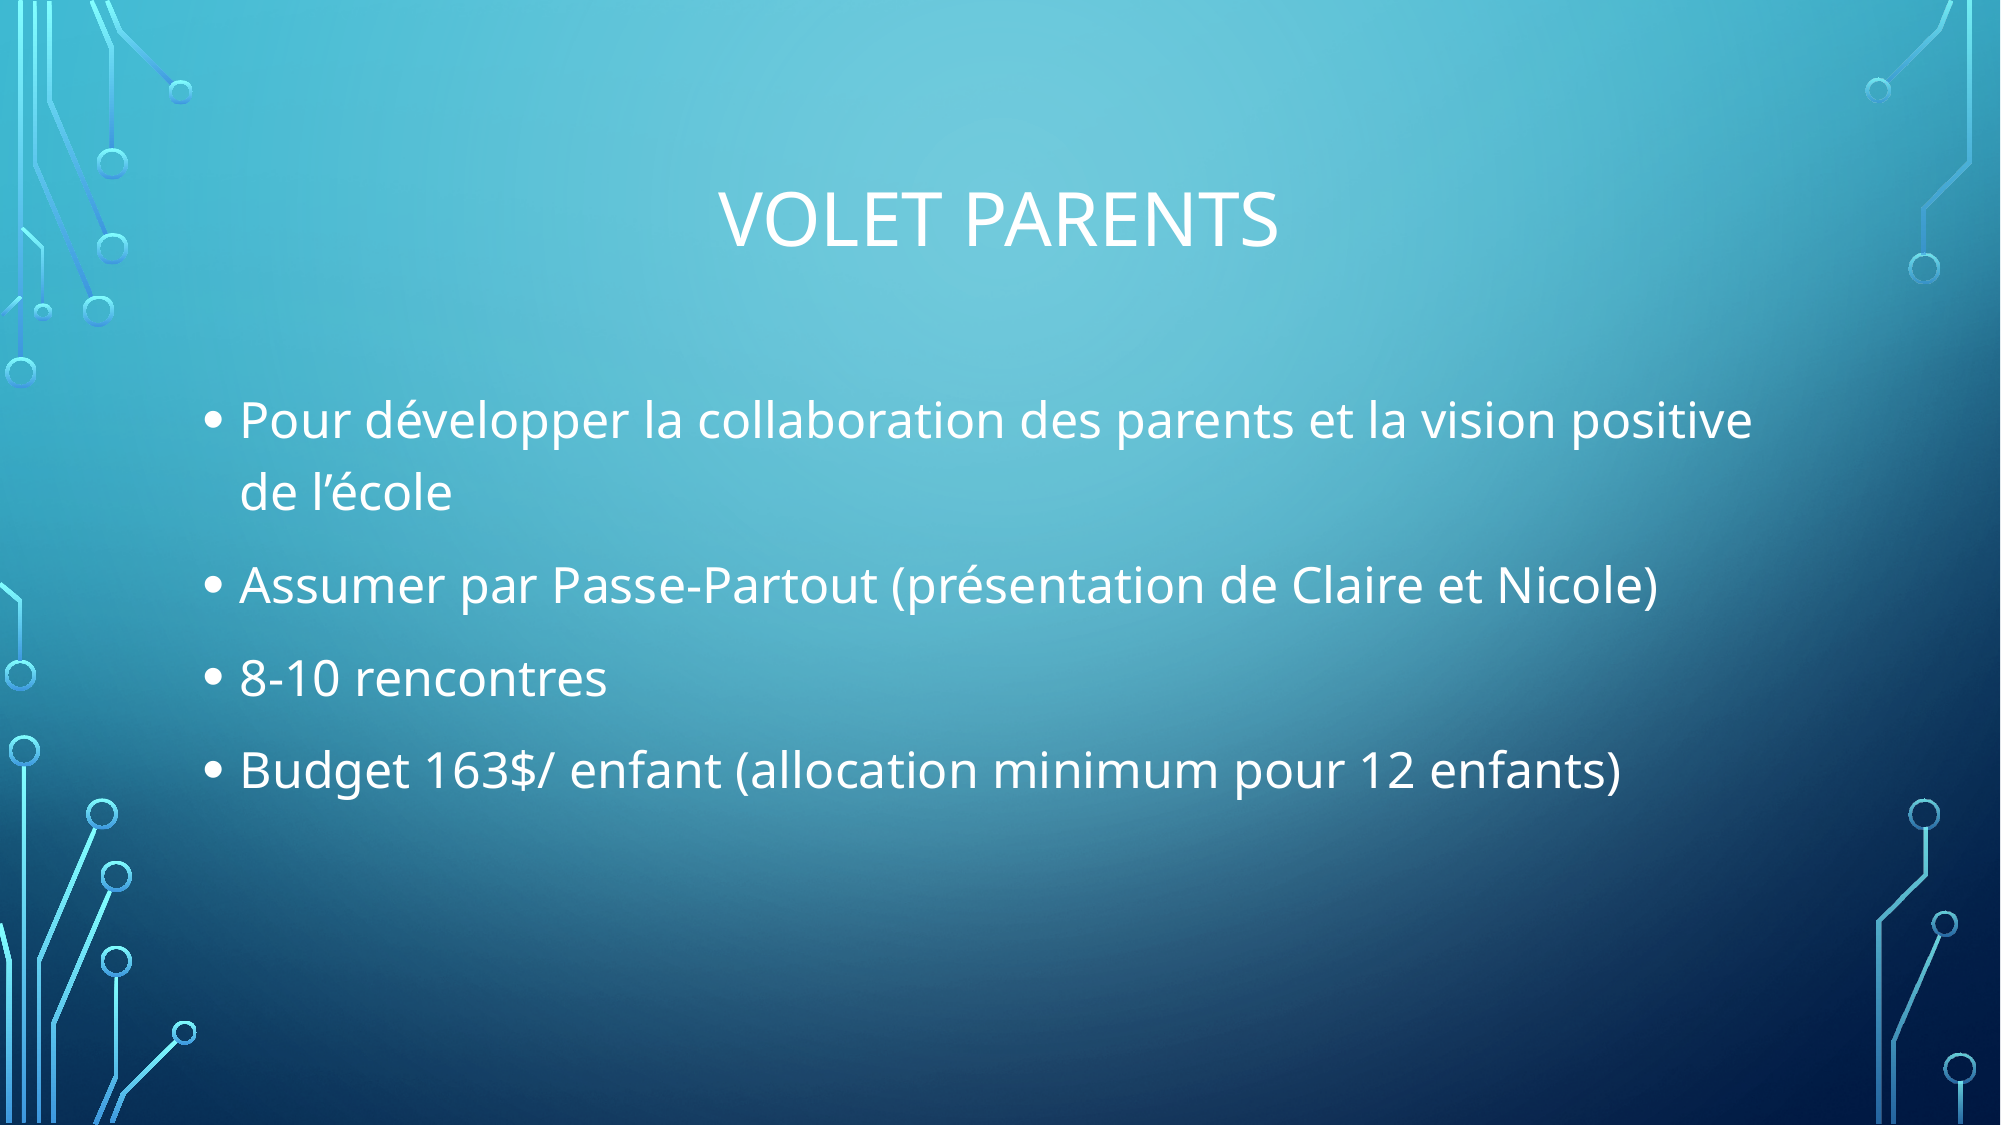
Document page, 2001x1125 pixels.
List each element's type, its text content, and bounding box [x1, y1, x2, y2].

title Volet parents [187, 101, 1813, 344]
list Pour développer la collaboration des parents et la vision positive de l’école Assumer par Passe-Partout (présentation de Claire et Nicole) 8-10 rencontres Budget 163$/ enfant (allocation minimum pour 12 enfants) [187, 369, 1813, 950]
